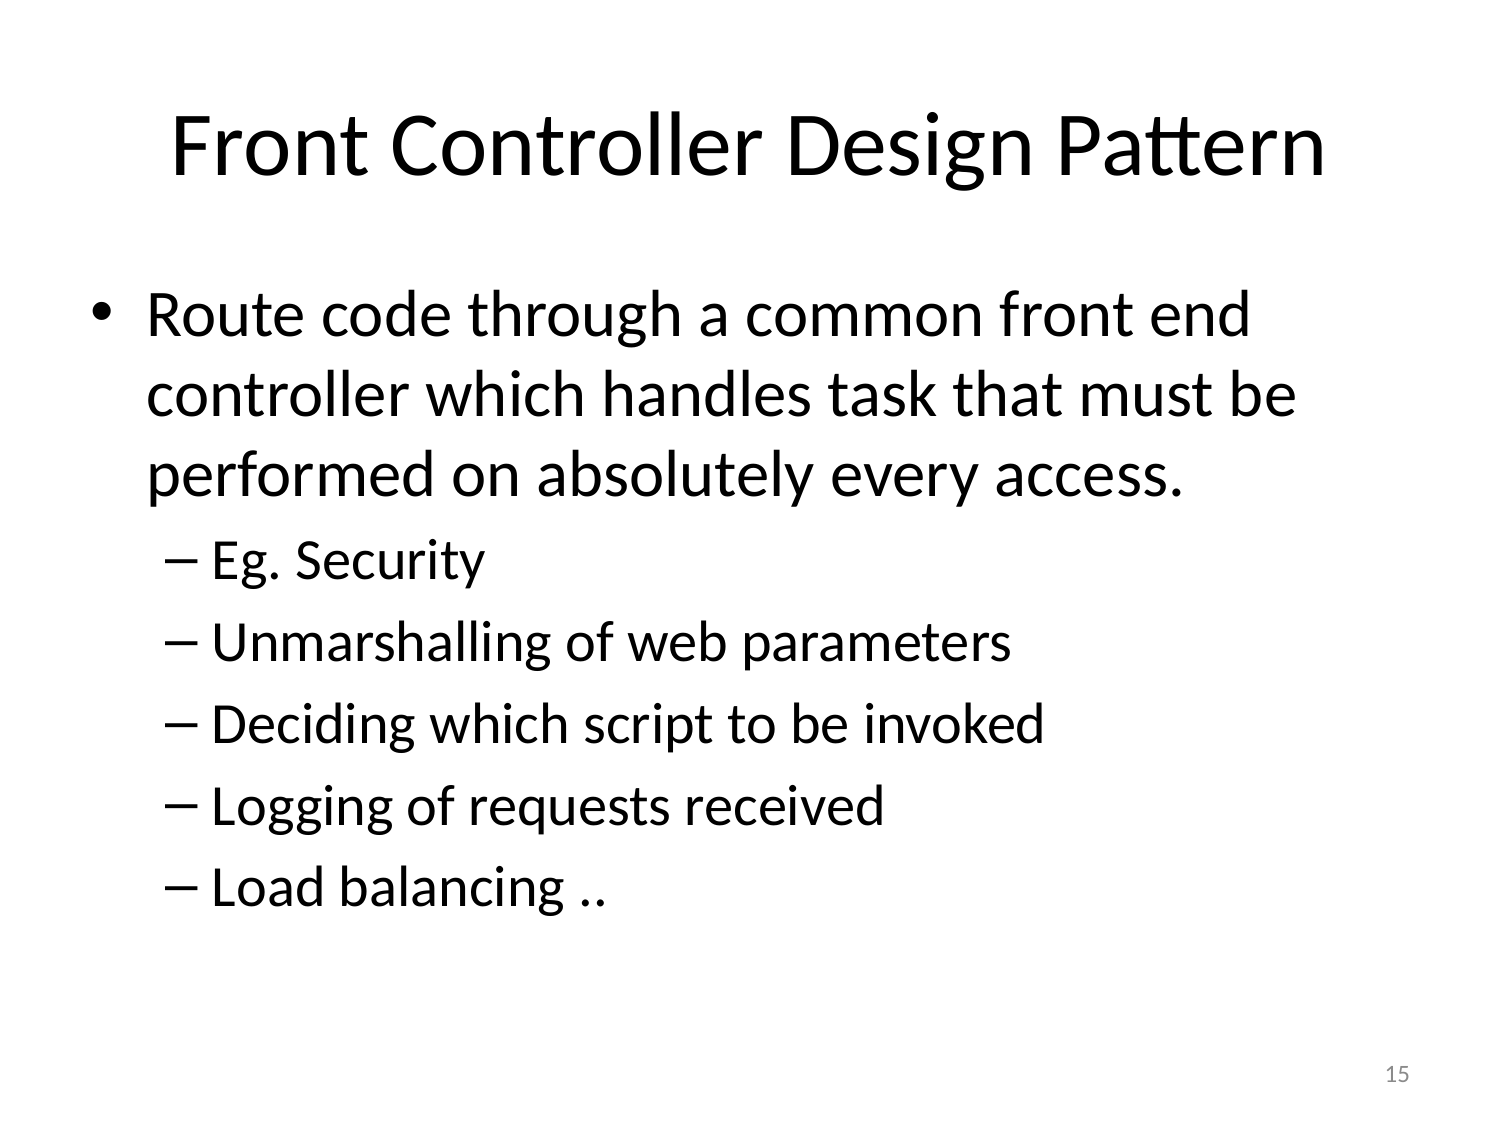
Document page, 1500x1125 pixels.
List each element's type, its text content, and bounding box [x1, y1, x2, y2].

slide_number 15 [1074, 1042, 1425, 1103]
list Route code through a common front end controller which handles task that must be performed on absolutely every access. Eg. Security Unmarshalling of web parameters Deciding which script to be invoked Logging of requests received Load balancing .. [75, 262, 1425, 1005]
title Front Controller Design Pattern [75, 45, 1425, 233]
